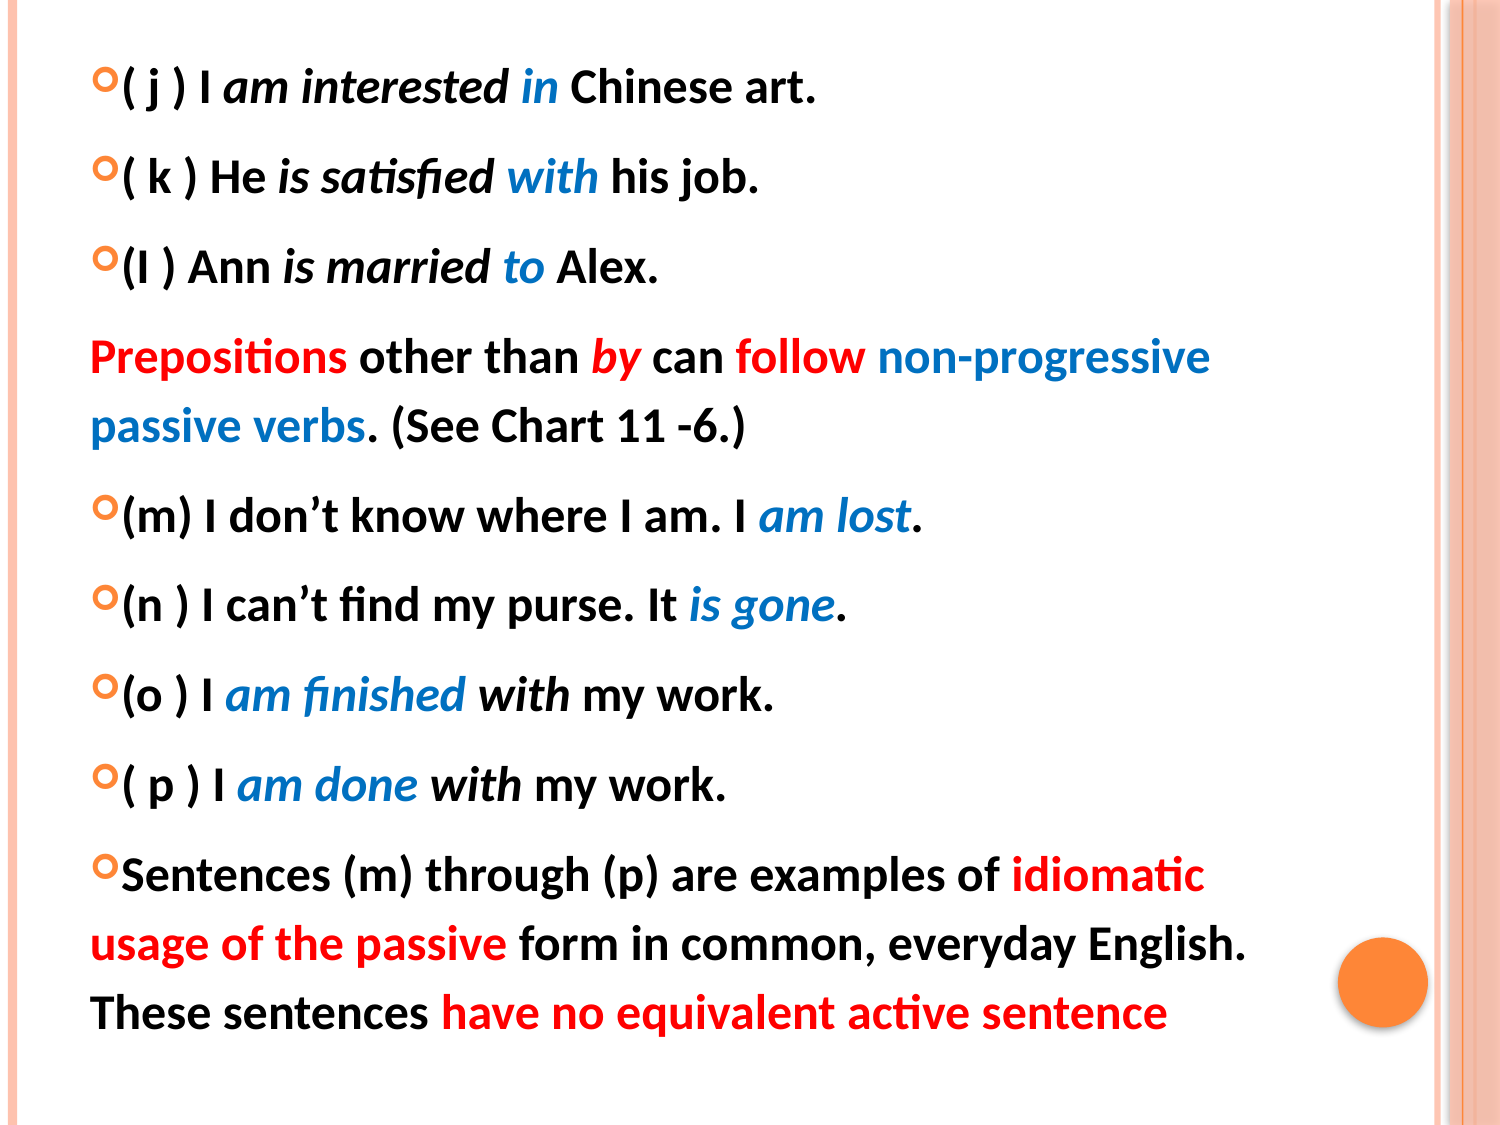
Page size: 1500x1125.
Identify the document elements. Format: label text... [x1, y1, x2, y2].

list ( j ) I am interested in Chinese art. ( k ) He is satisfied with his job. (I ) Ann is married to Alex. Prepositions other than by can follow non-progressive passive verbs. (See Chart 11 -6.) (m) I don’t know where I am. I am lost. (n ) I can’t find my purse. It is gone. (o ) I am finished with my work. ( p ) I am done with my work. Sentences (m) through (p) are examples of idiomatic usage of the passive form in common, everyday English. These sentences have no equivalent active sentence [75, 37, 1300, 1062]
